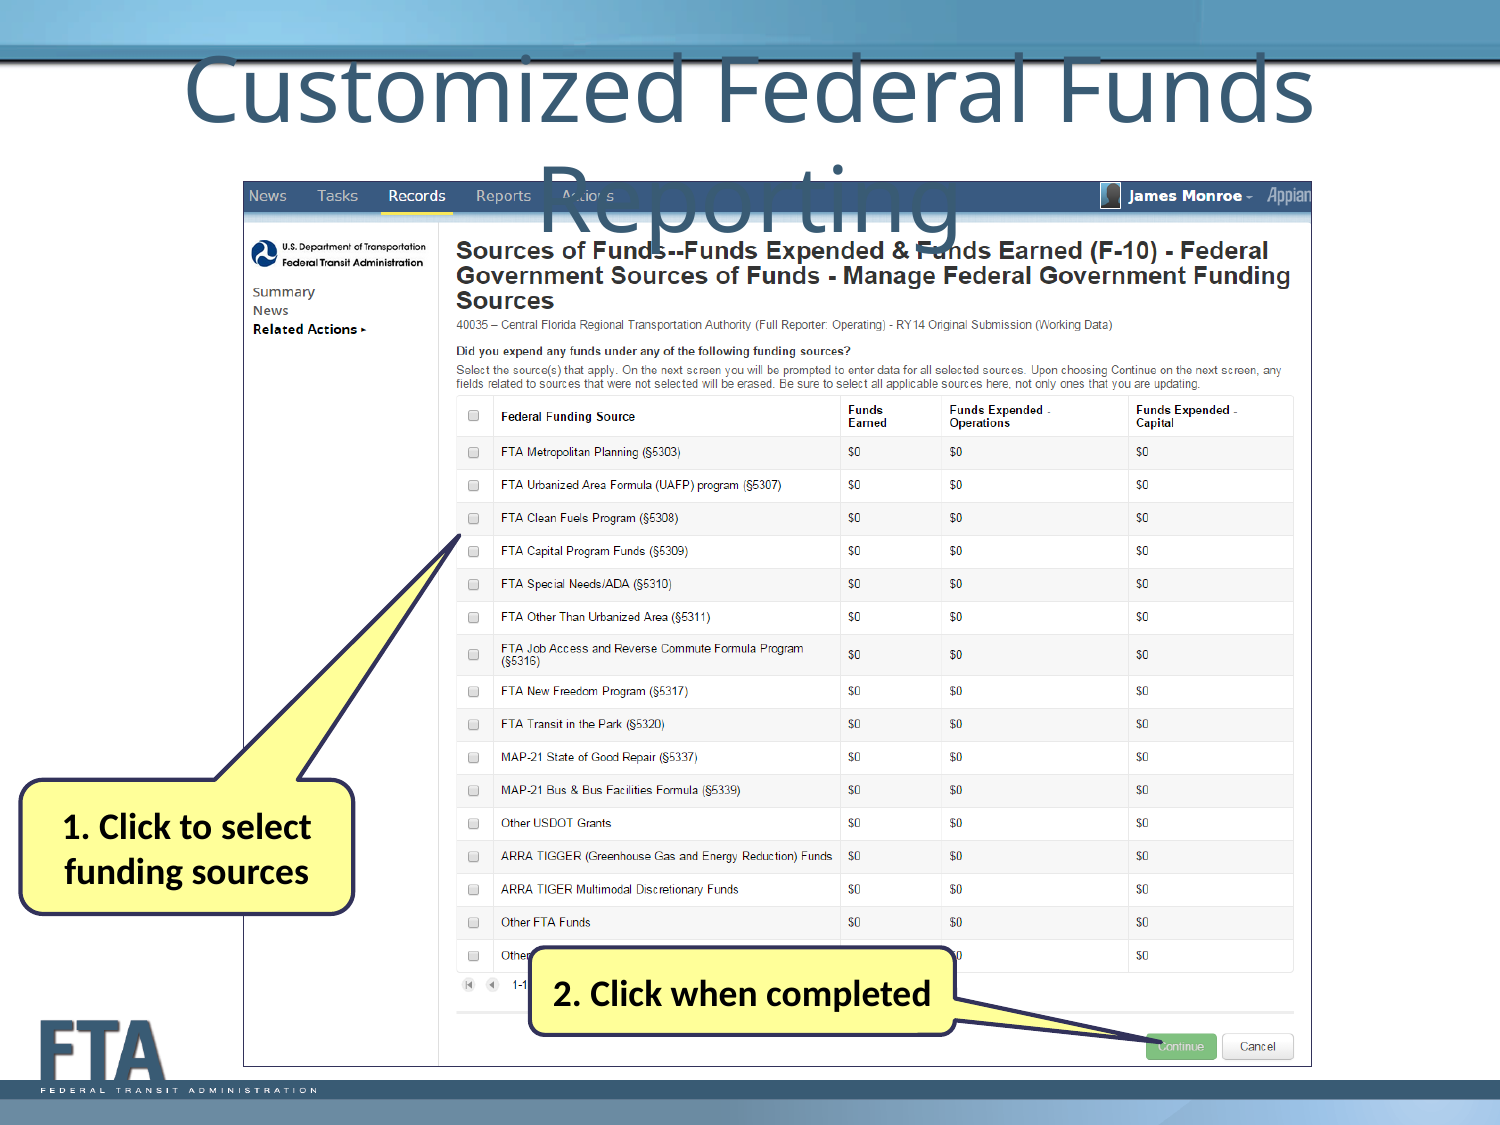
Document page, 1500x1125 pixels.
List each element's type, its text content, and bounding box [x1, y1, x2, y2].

title Customized Federal Funds Reporting [33, 72, 1467, 209]
text_box 1. Click to select funding sources [18, 754, 237, 917]
picture [0, 0, 1500, 72]
picture [0, 181, 1500, 1125]
